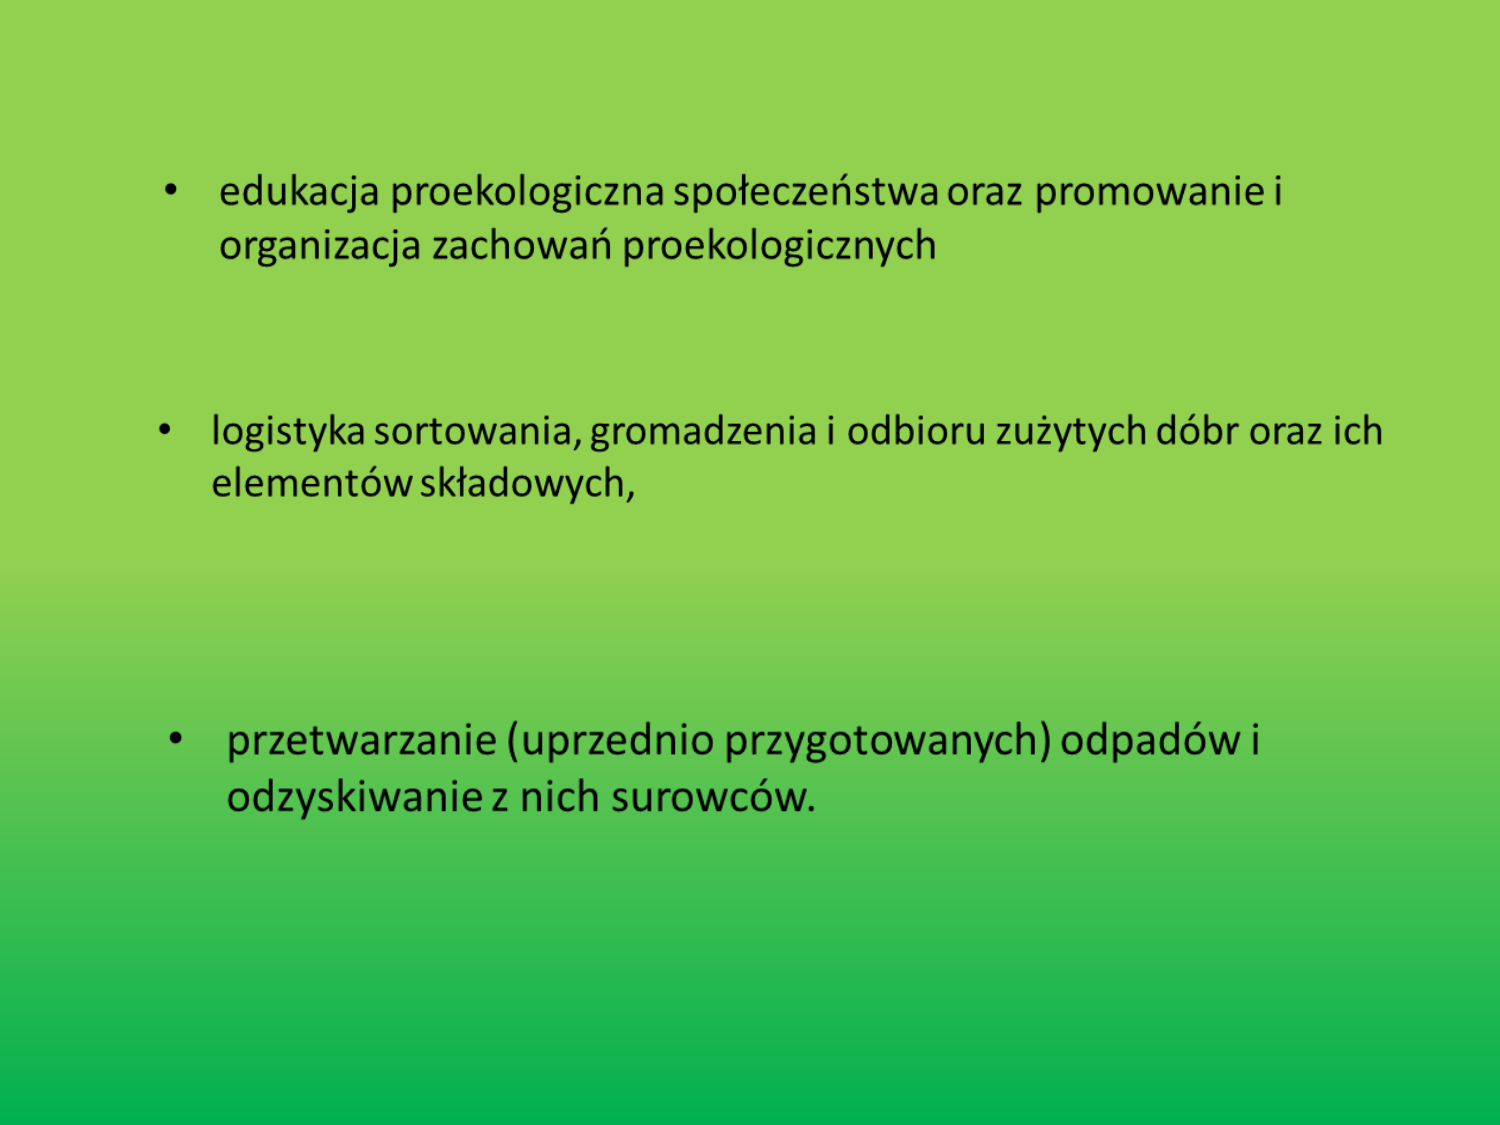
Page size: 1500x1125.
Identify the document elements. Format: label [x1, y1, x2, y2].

picture [137, 148, 1479, 299]
picture [132, 389, 1500, 536]
picture [139, 694, 1500, 853]
